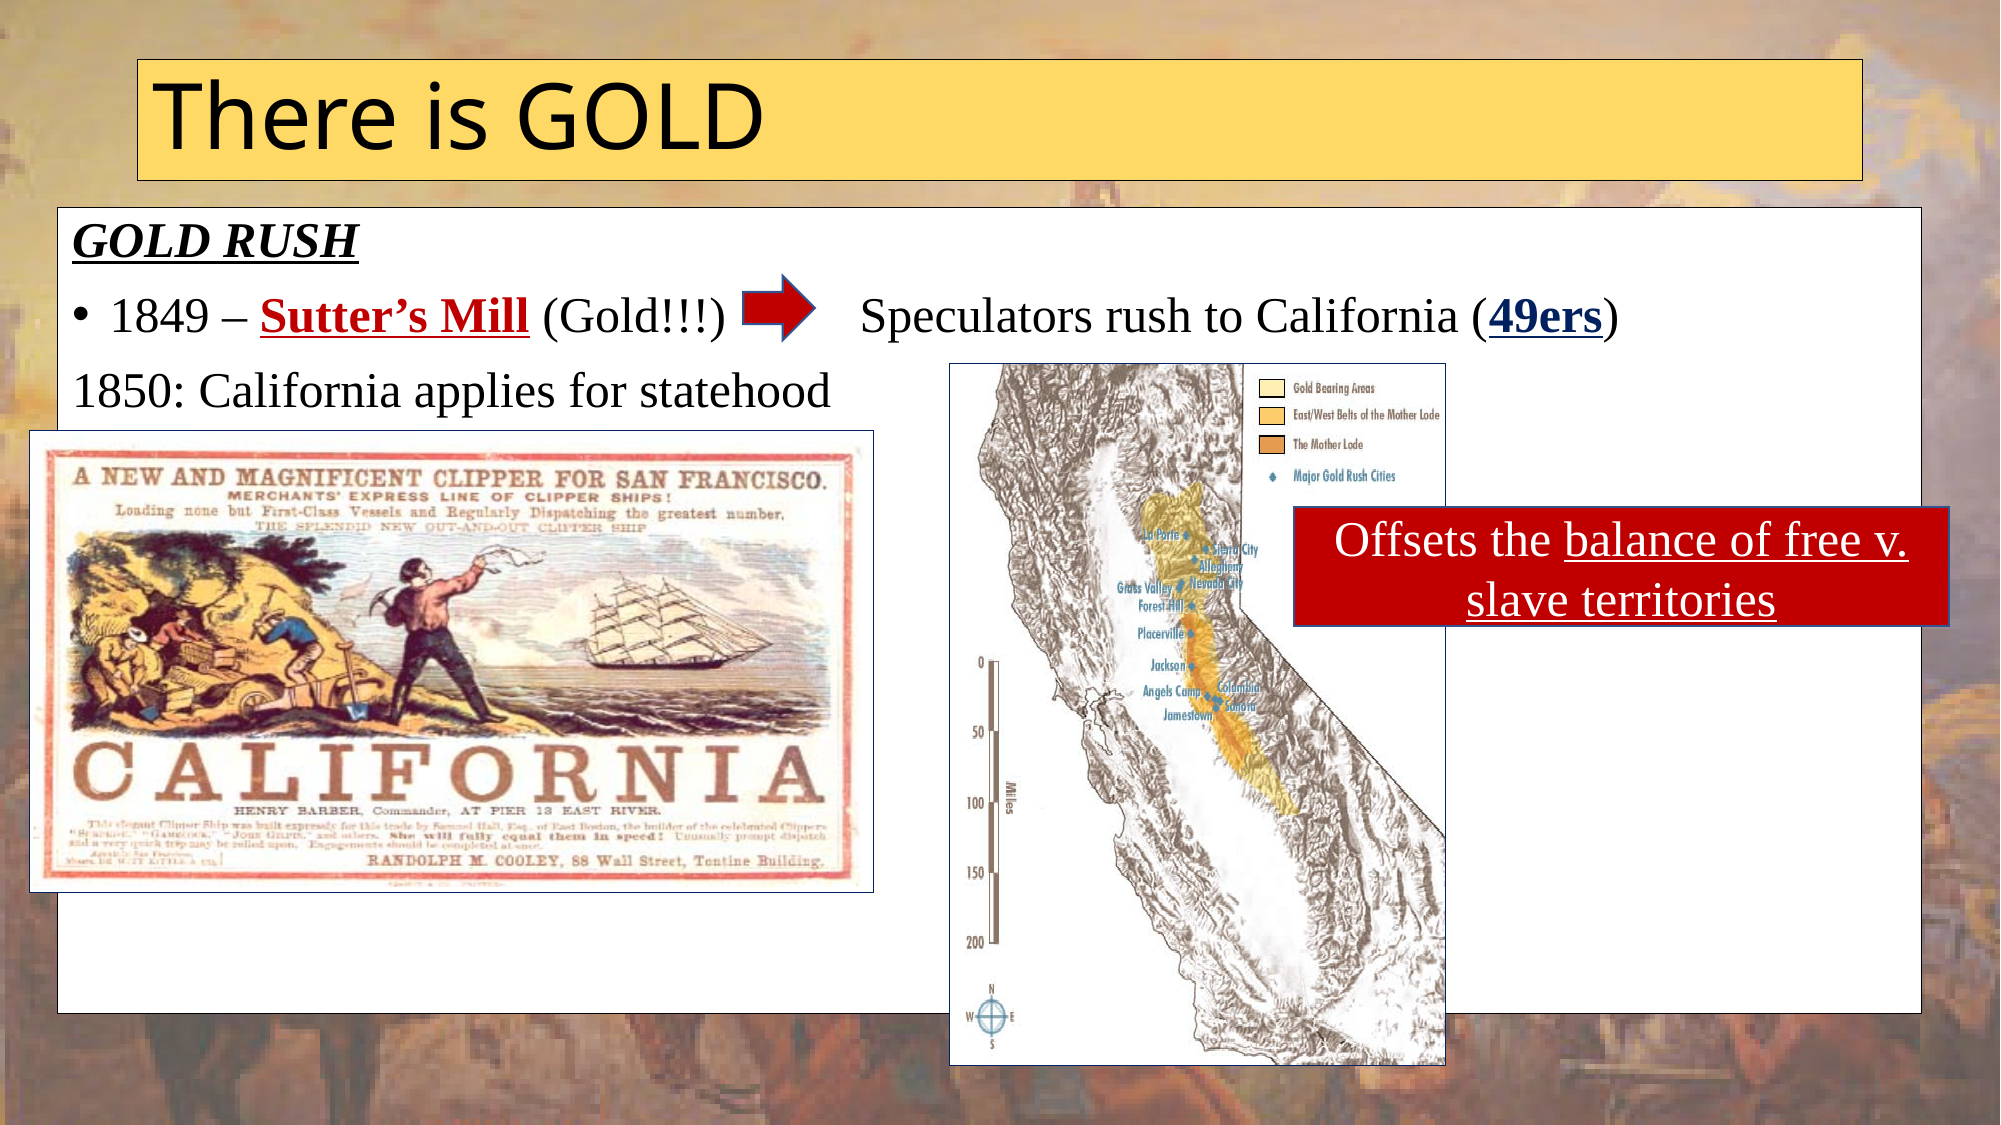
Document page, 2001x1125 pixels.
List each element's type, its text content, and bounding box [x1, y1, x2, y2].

title There is GOLD [137, 59, 1863, 181]
picture [29, 430, 874, 893]
text_box [742, 273, 817, 343]
list GOLD RUSH 1849 – Sutter’s Mill (Gold!!!) Speculators rush to California (49ers) 1850: California applies for statehood [57, 207, 1922, 1014]
text_box Offsets the balance of free v. slave territories [1446, 506, 1950, 627]
picture [949, 363, 1446, 1065]
